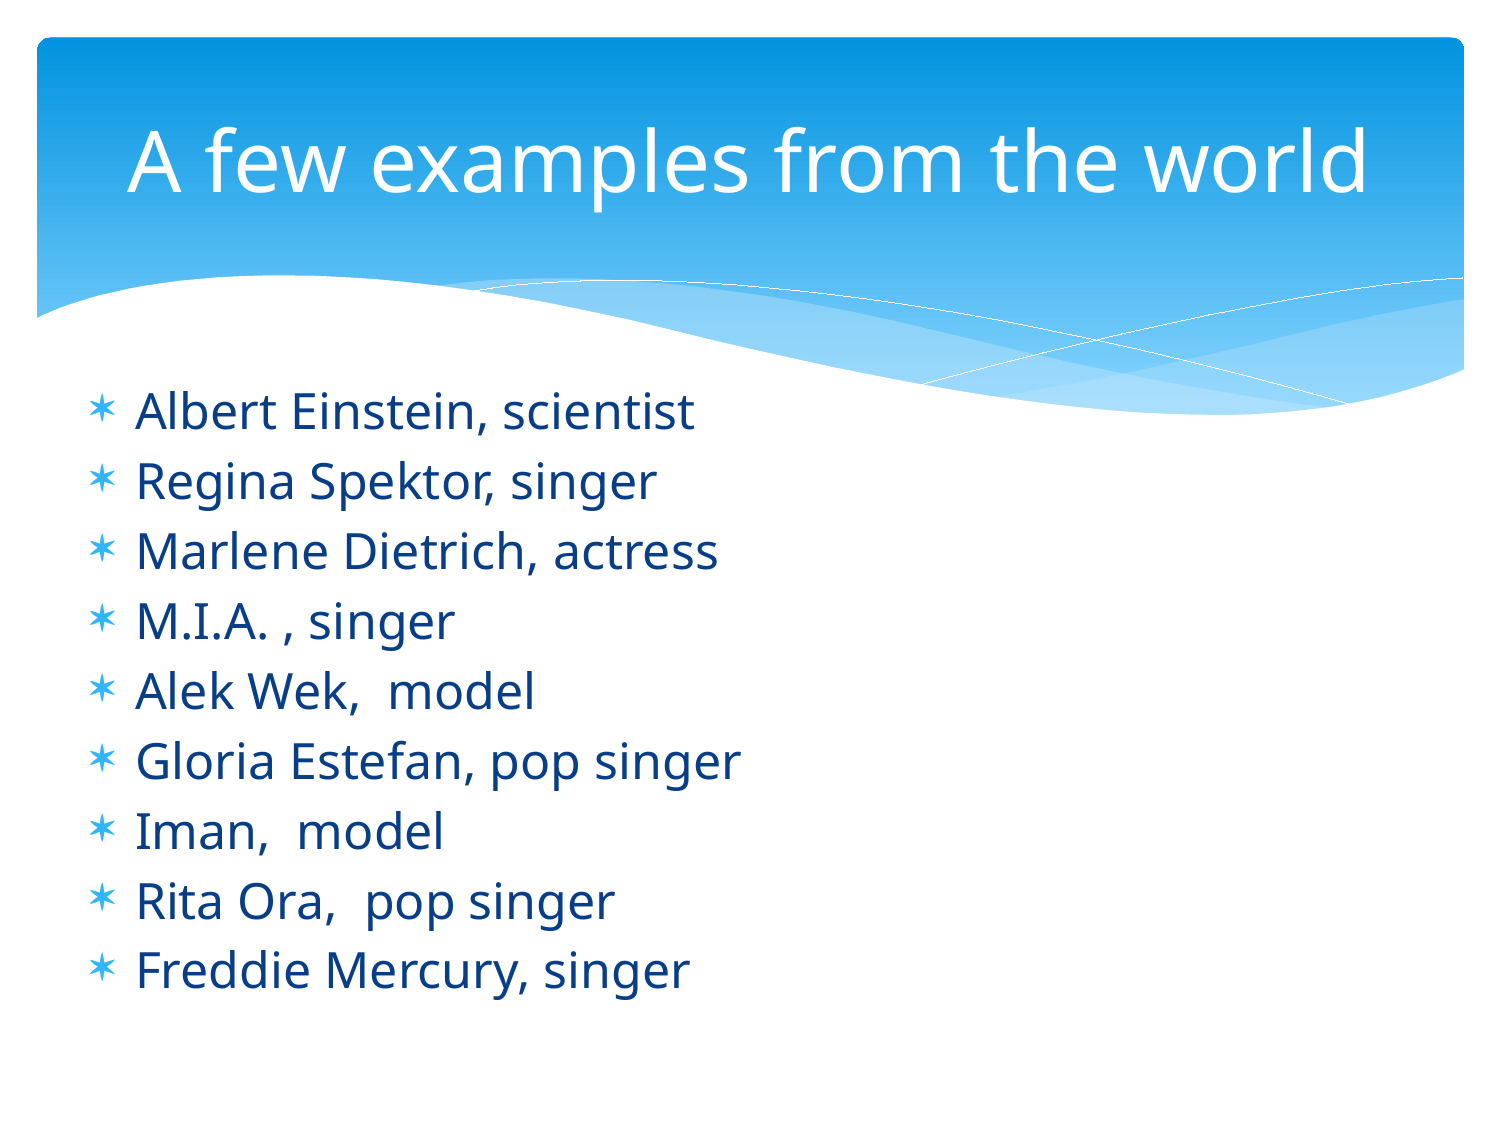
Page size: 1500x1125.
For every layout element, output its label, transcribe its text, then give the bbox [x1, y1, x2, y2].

list Albert Einstein, scientist Regina Spektor, singer Marlene Dietrich, actress M.I.A. , singer Alek Wek, model Gloria Estefan, pop singer Iman, model Rita Ora, pop singer Freddie Mercury, singer [75, 261, 1425, 1035]
title A few examples from the world [75, 55, 1425, 261]
